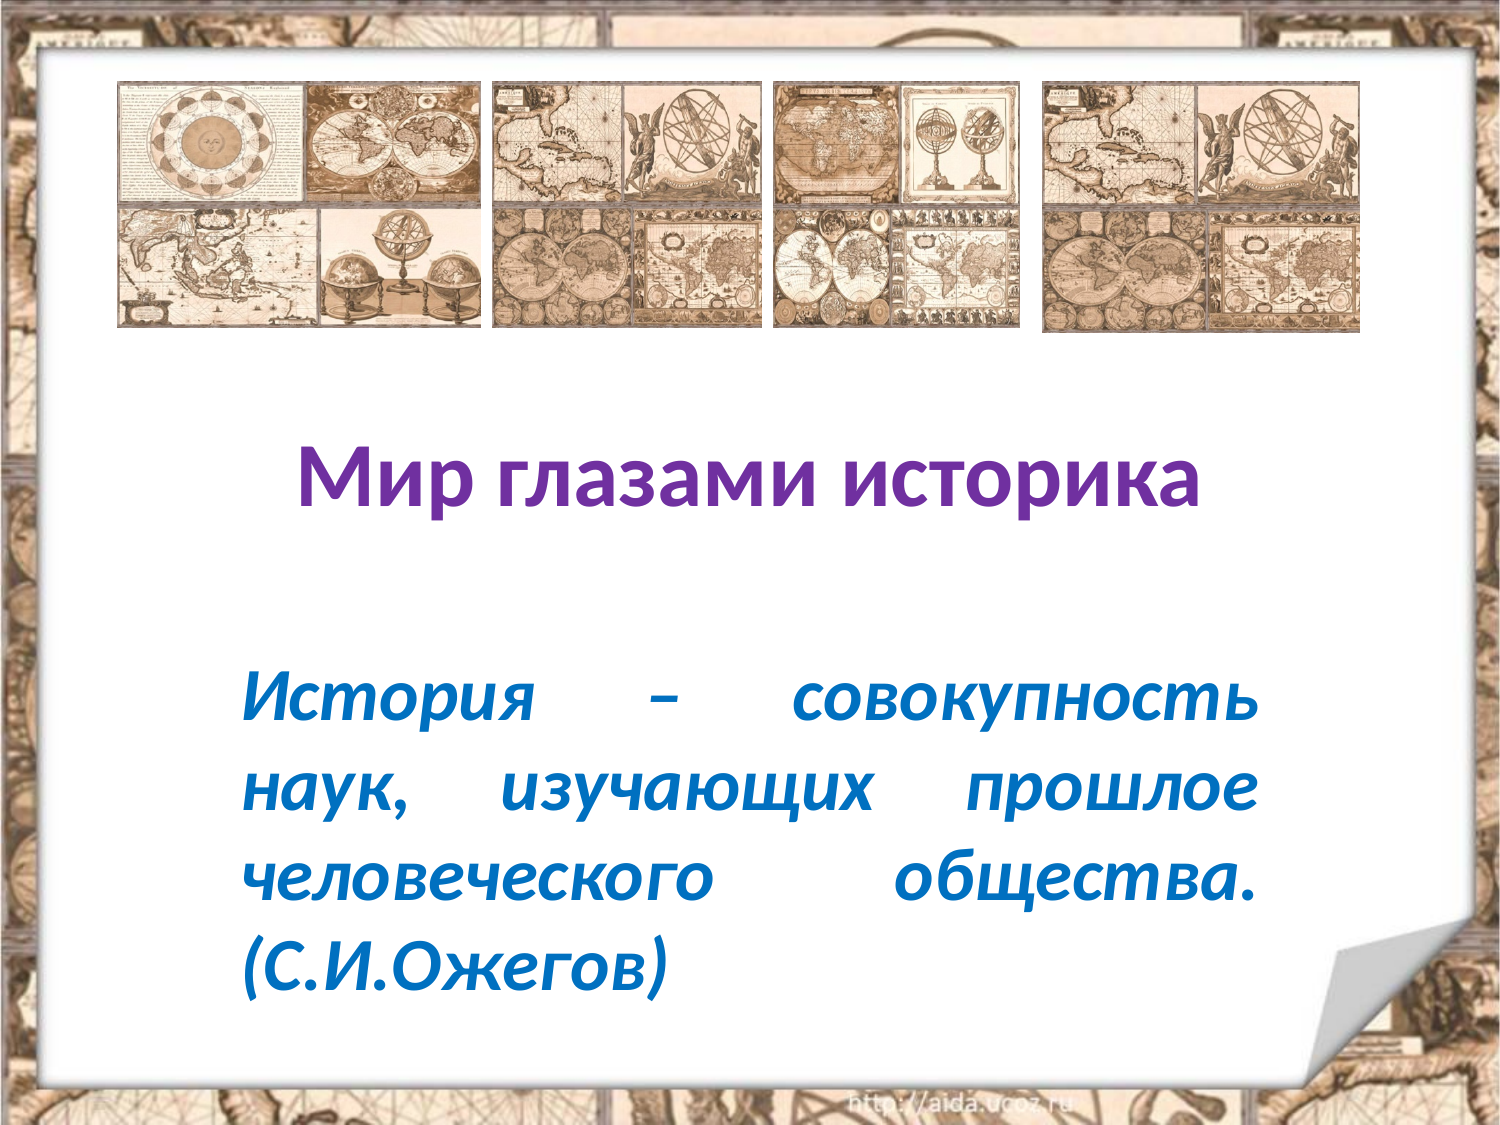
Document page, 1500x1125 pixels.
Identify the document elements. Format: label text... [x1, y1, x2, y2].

subtitle История – совокупность наук, изучающих прошлое человеческого общества. (С.И.Ожегов) [224, 637, 1276, 926]
title Мир глазами историка [112, 349, 1388, 591]
picture [0, 0, 1500, 1125]
